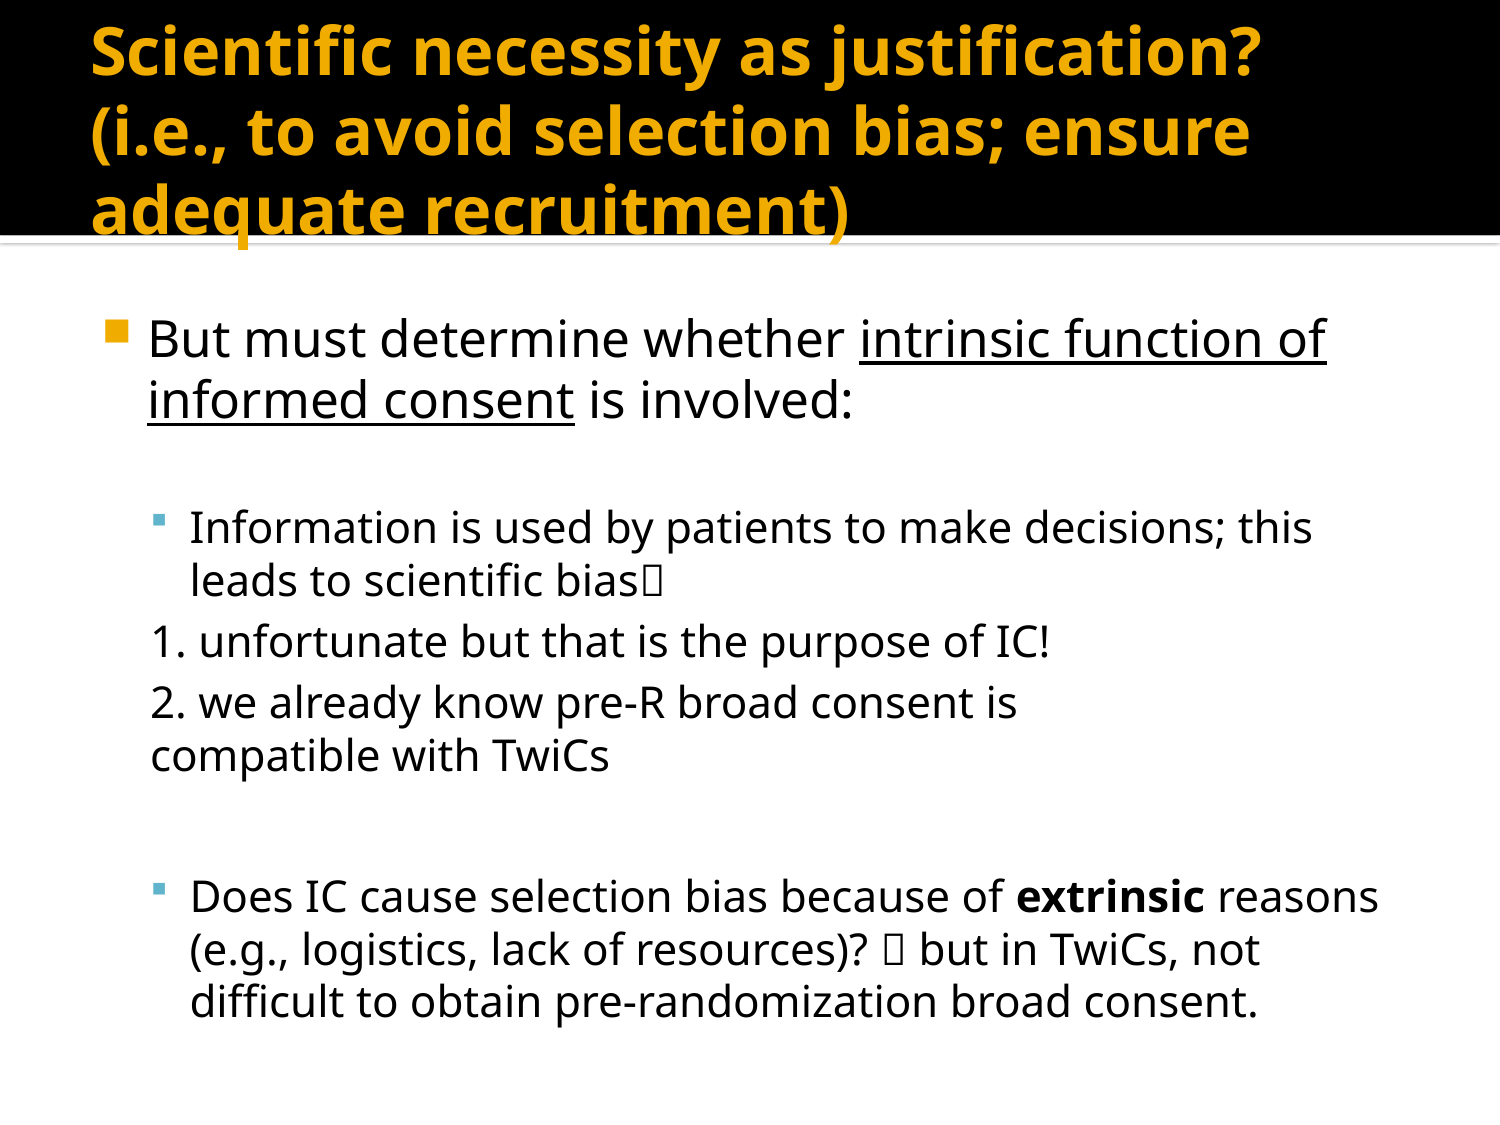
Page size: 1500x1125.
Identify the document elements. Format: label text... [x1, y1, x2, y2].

list But must determine whether intrinsic function of informed consent is involved: Information is used by patients to make decisions; this leads to scientific bias 1. unfortunate but that is the purpose of IC! 2. we already know pre-R broad consent is compatible with TwiCs Does IC cause selection bias because of extrinsic reasons (e.g., logistics, lack of resources)?  but in TwiCs, not difficult to obtain pre-randomization broad consent. [75, 291, 1425, 1050]
title Scientific necessity as justification? (i.e., to avoid selection bias; ensure adequate recruitment) [75, 25, 1425, 231]
